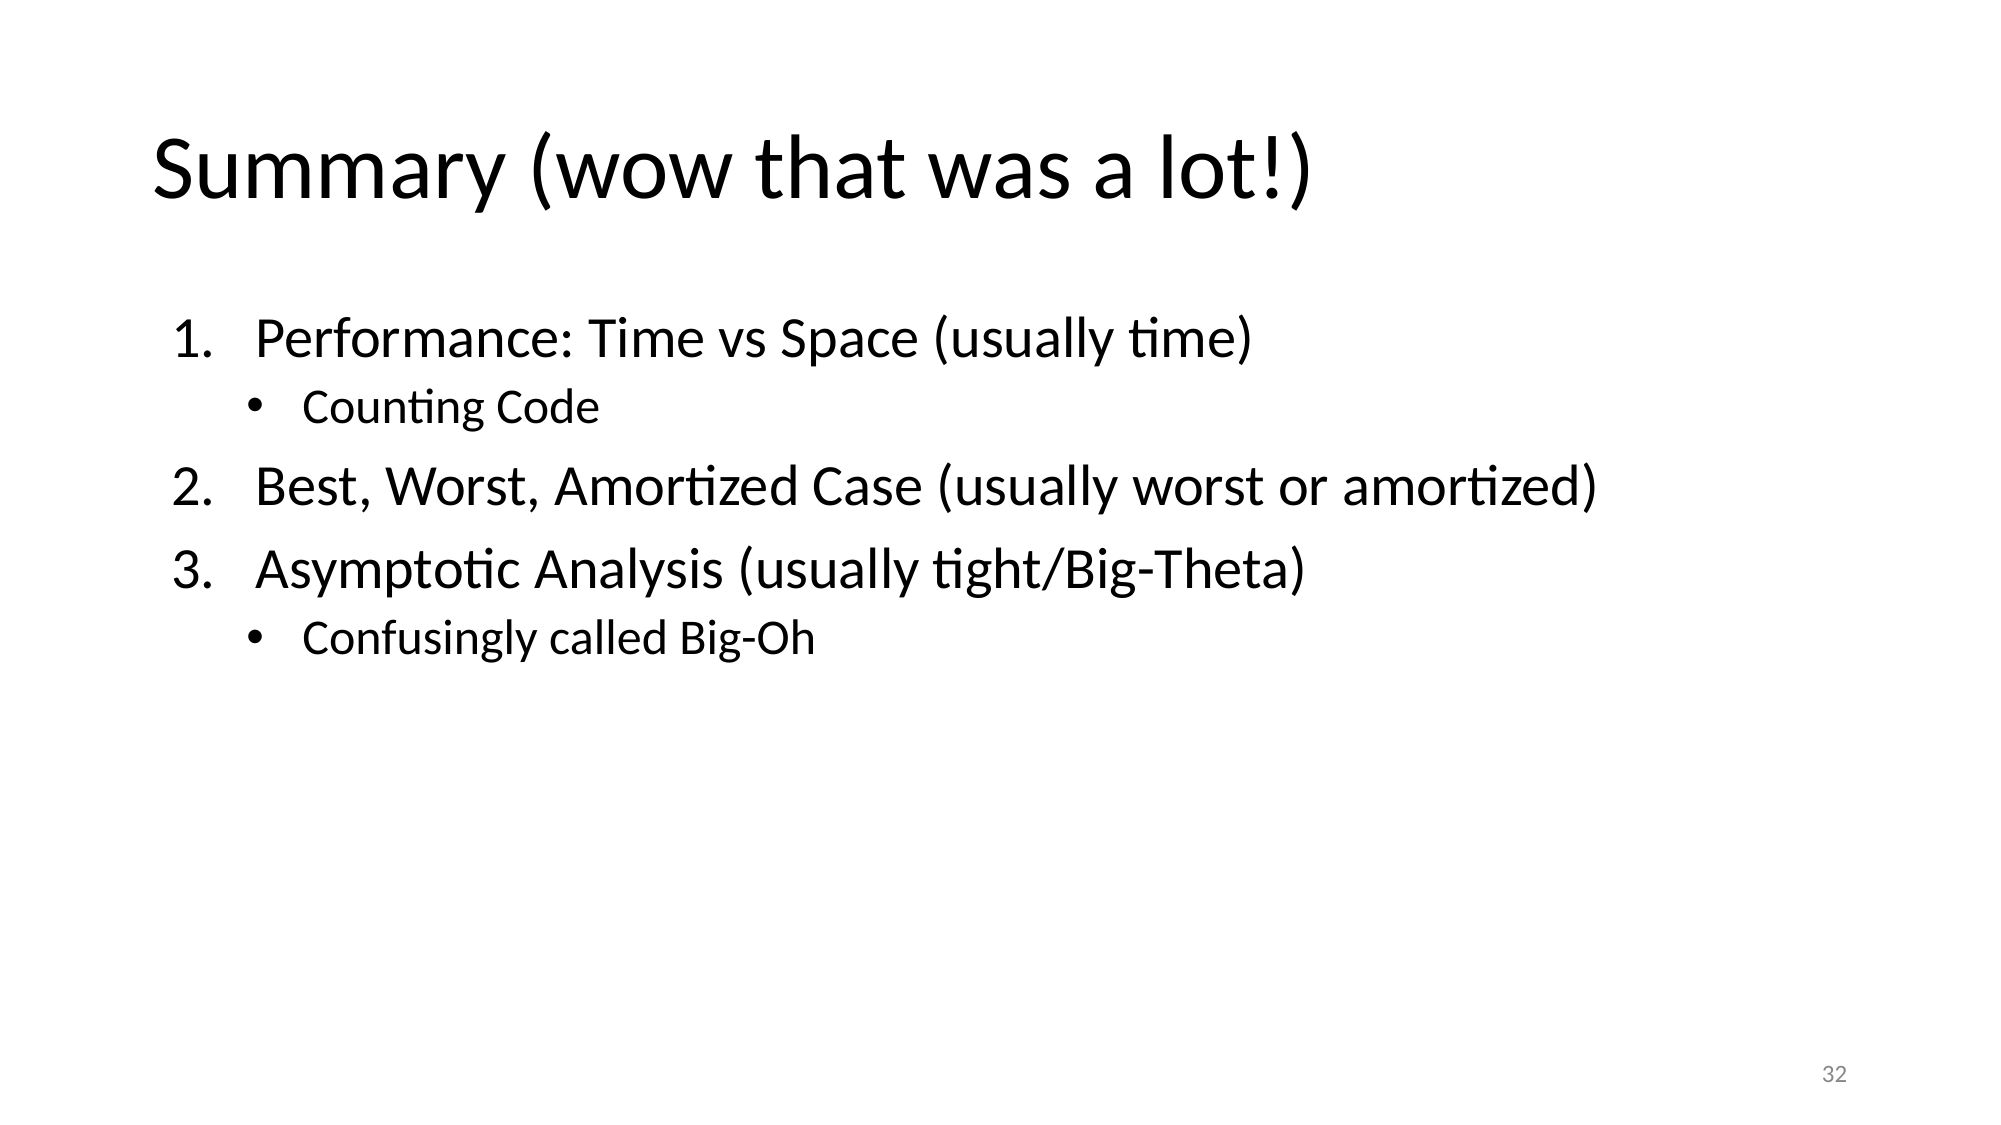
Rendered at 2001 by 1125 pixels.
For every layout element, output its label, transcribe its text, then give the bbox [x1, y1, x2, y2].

slide_number ‹#› [1412, 1042, 1863, 1103]
list Performance: Time vs Space (usually time) Counting Code Best, Worst, Amortized Case (usually worst or amortized) Asymptotic Analysis (usually tight/Big-Theta) Confusingly called Big-Oh [137, 299, 1863, 1014]
title Summary (wow that was a lot!) [137, 59, 1863, 278]
